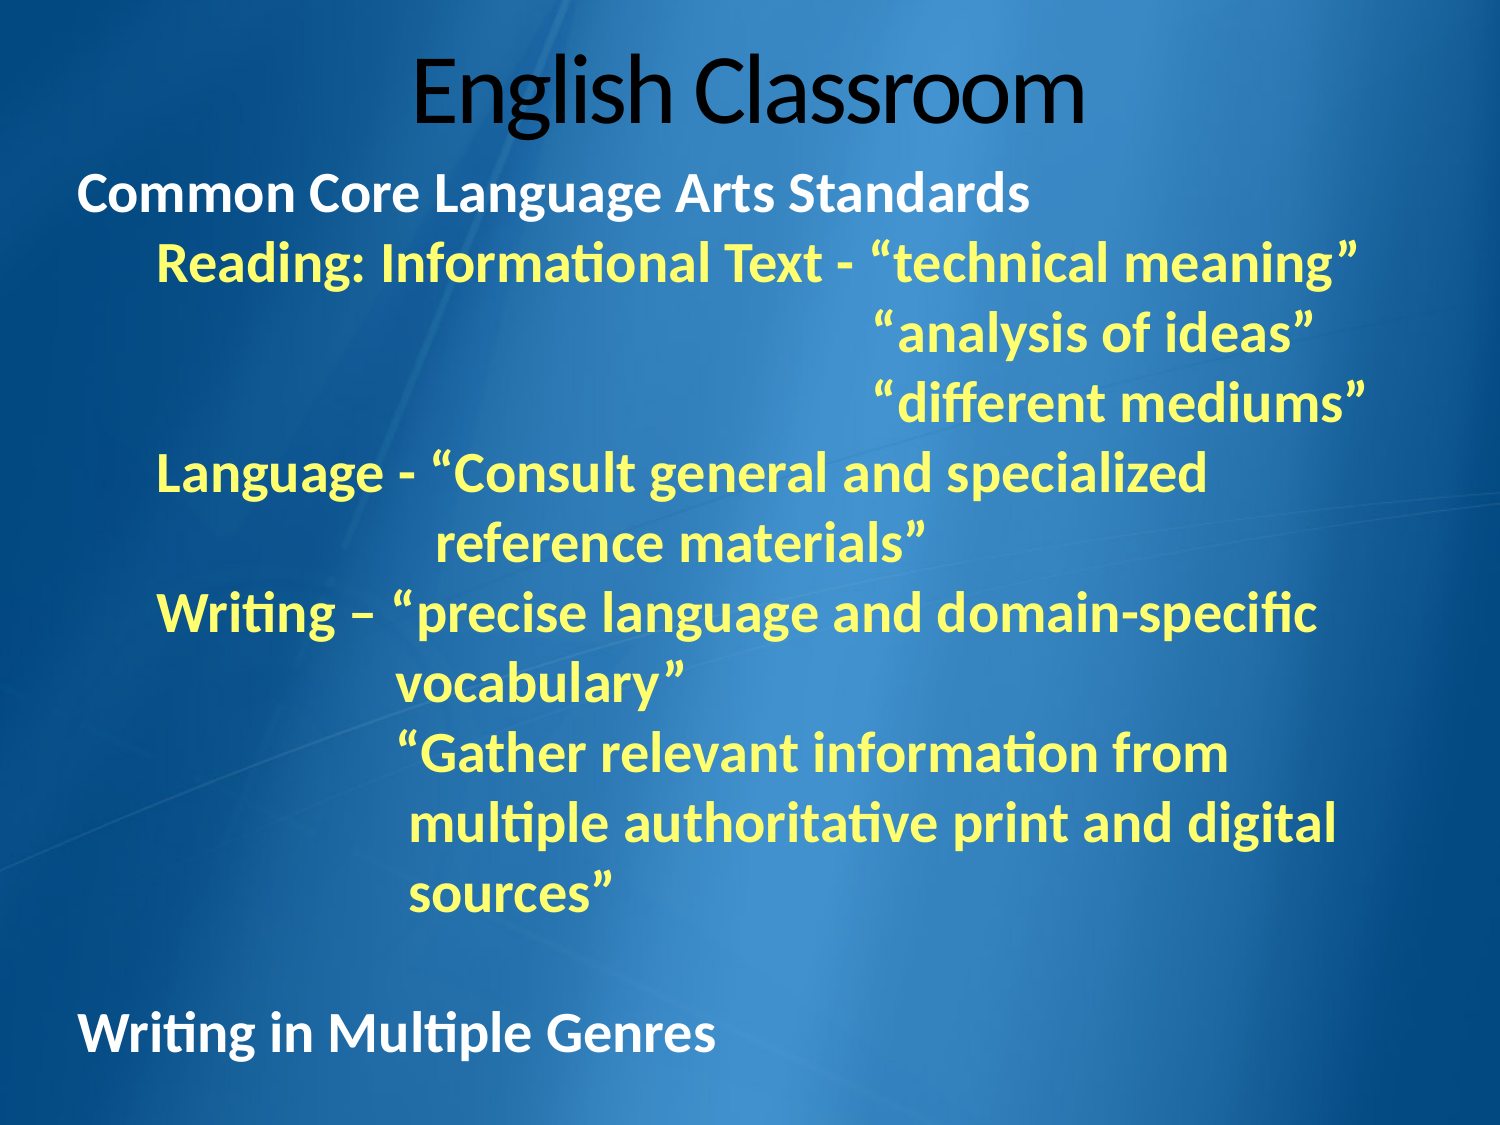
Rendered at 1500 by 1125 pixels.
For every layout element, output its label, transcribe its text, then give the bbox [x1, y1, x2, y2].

text_box Common Core Language Arts Standards Reading: Informational Text - “technical meaning” “analysis of ideas” “different mediums” Language - “Consult general and specialized reference materials” Writing – “precise language and domain-specific vocabulary” “Gather relevant information from multiple authoritative print and digital sources” Writing in Multiple Genres [62, 146, 1400, 1125]
title English Classroom [62, 37, 1438, 147]
picture [0, 0, 1500, 1125]
